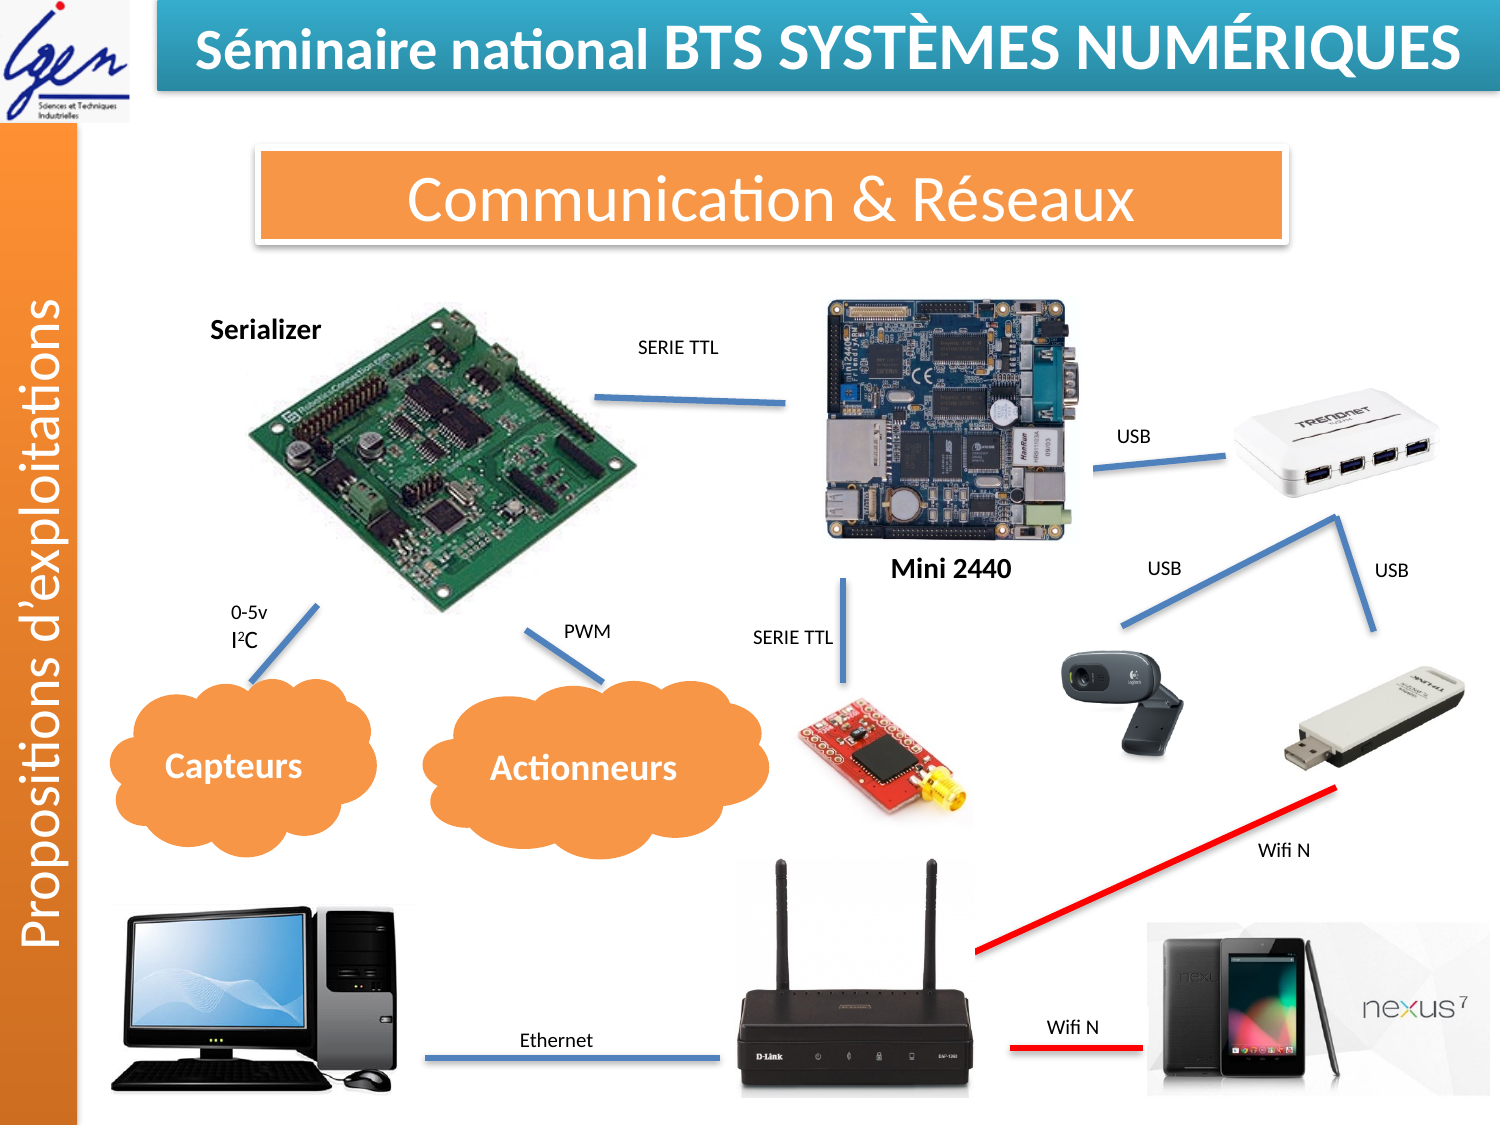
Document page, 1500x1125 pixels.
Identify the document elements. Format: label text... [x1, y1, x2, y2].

text_box Communication & Réseaux [255, 144, 1289, 245]
text_box Séminaire national BTS SYSTÈMES NUMÉRIQUES [157, 0, 1500, 91]
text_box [1051, 516, 1467, 817]
text_box Propositions d’exploitations [0, 132, 78, 1125]
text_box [594, 325, 786, 404]
picture [0, 0, 132, 124]
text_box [111, 680, 768, 857]
text_box Eléments de constat [96, 0, 1447, 148]
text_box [735, 786, 1361, 1098]
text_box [147, 302, 739, 616]
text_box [110, 904, 721, 1108]
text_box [737, 577, 983, 785]
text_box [215, 591, 318, 679]
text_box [525, 609, 667, 683]
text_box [809, 290, 1093, 595]
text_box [1009, 901, 1490, 1117]
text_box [1097, 368, 1448, 514]
